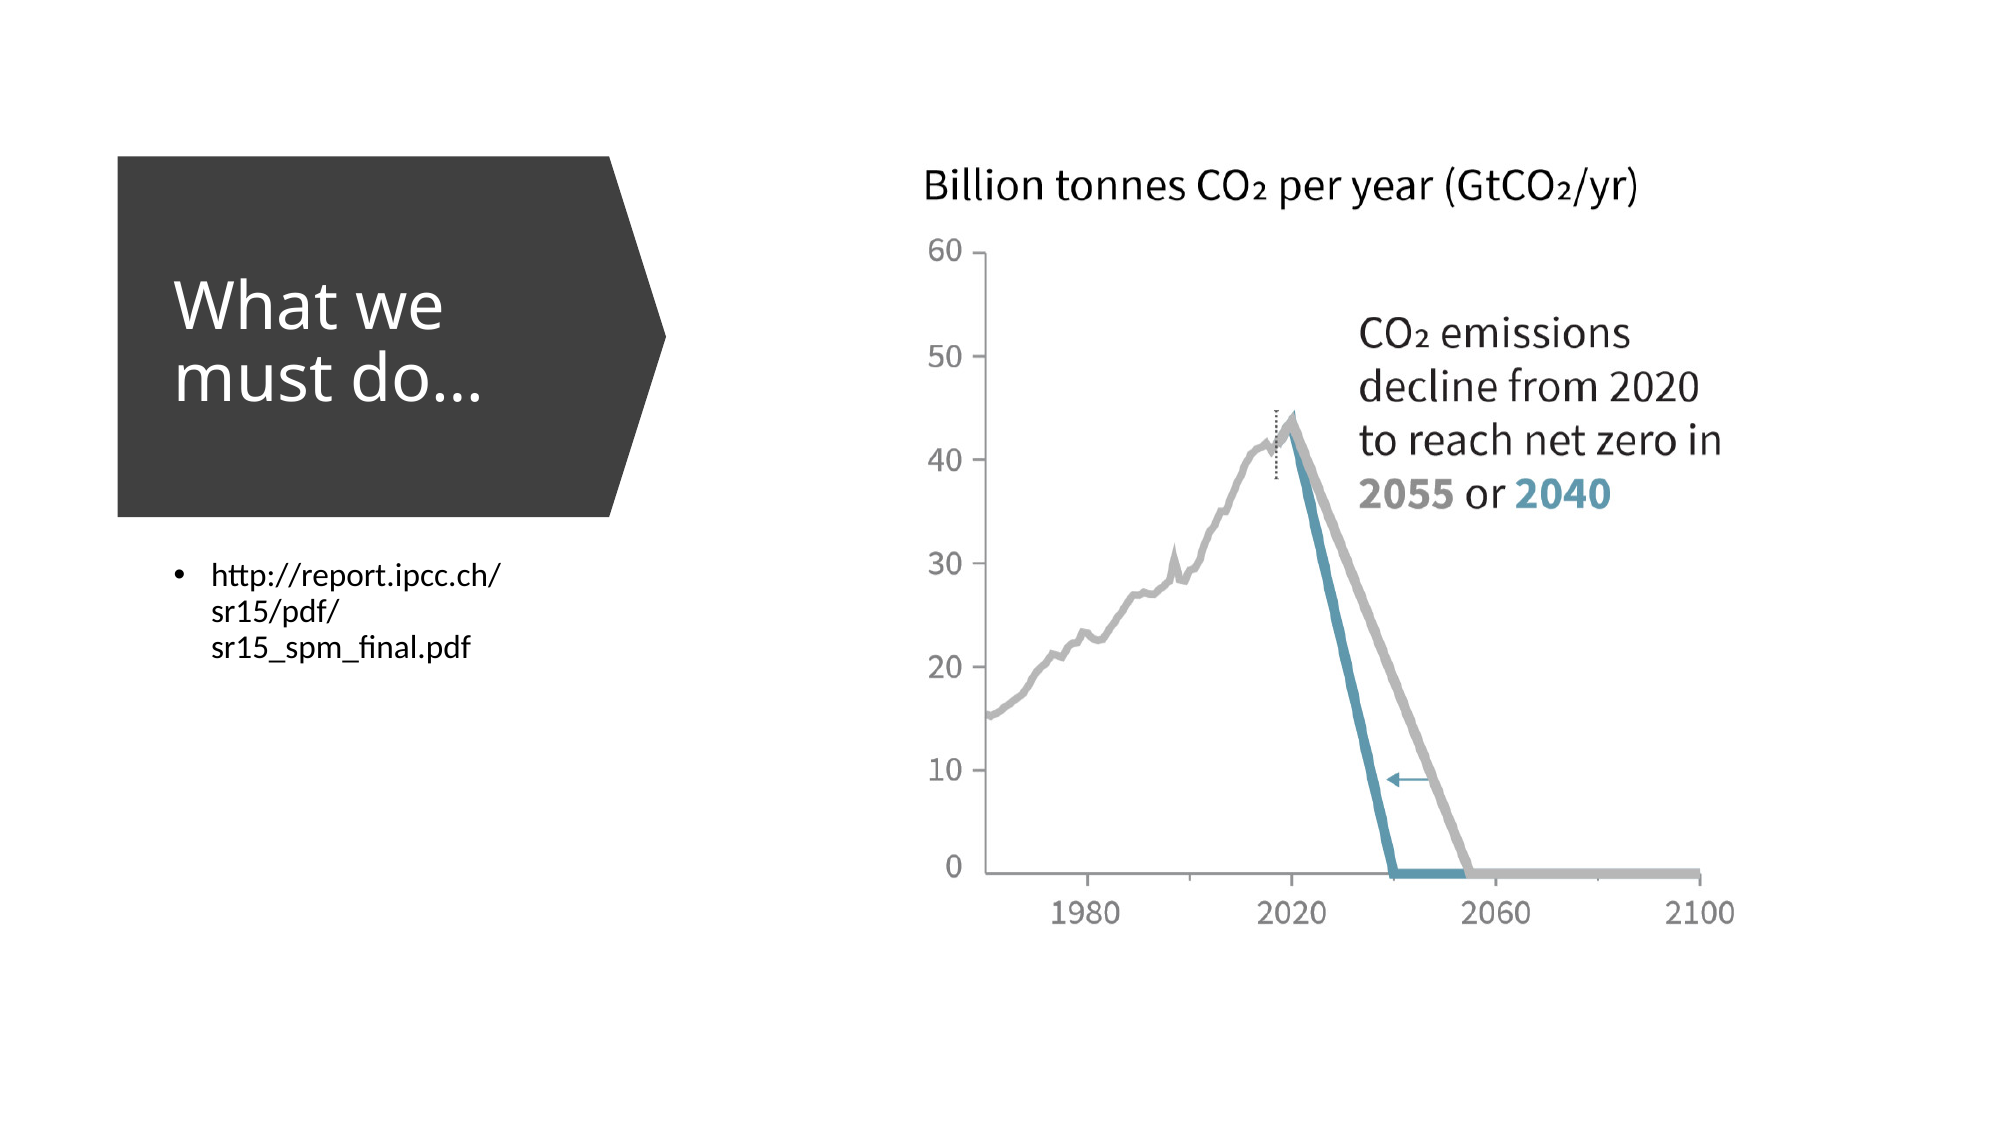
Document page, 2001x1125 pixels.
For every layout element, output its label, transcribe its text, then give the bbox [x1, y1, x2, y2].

title What we must do… [158, 197, 597, 490]
list http://report.ipcc.ch/sr15/pdf/sr15_spm_final.pdf [158, 550, 597, 949]
picture [894, 156, 1768, 949]
text_box [116, 155, 668, 519]
